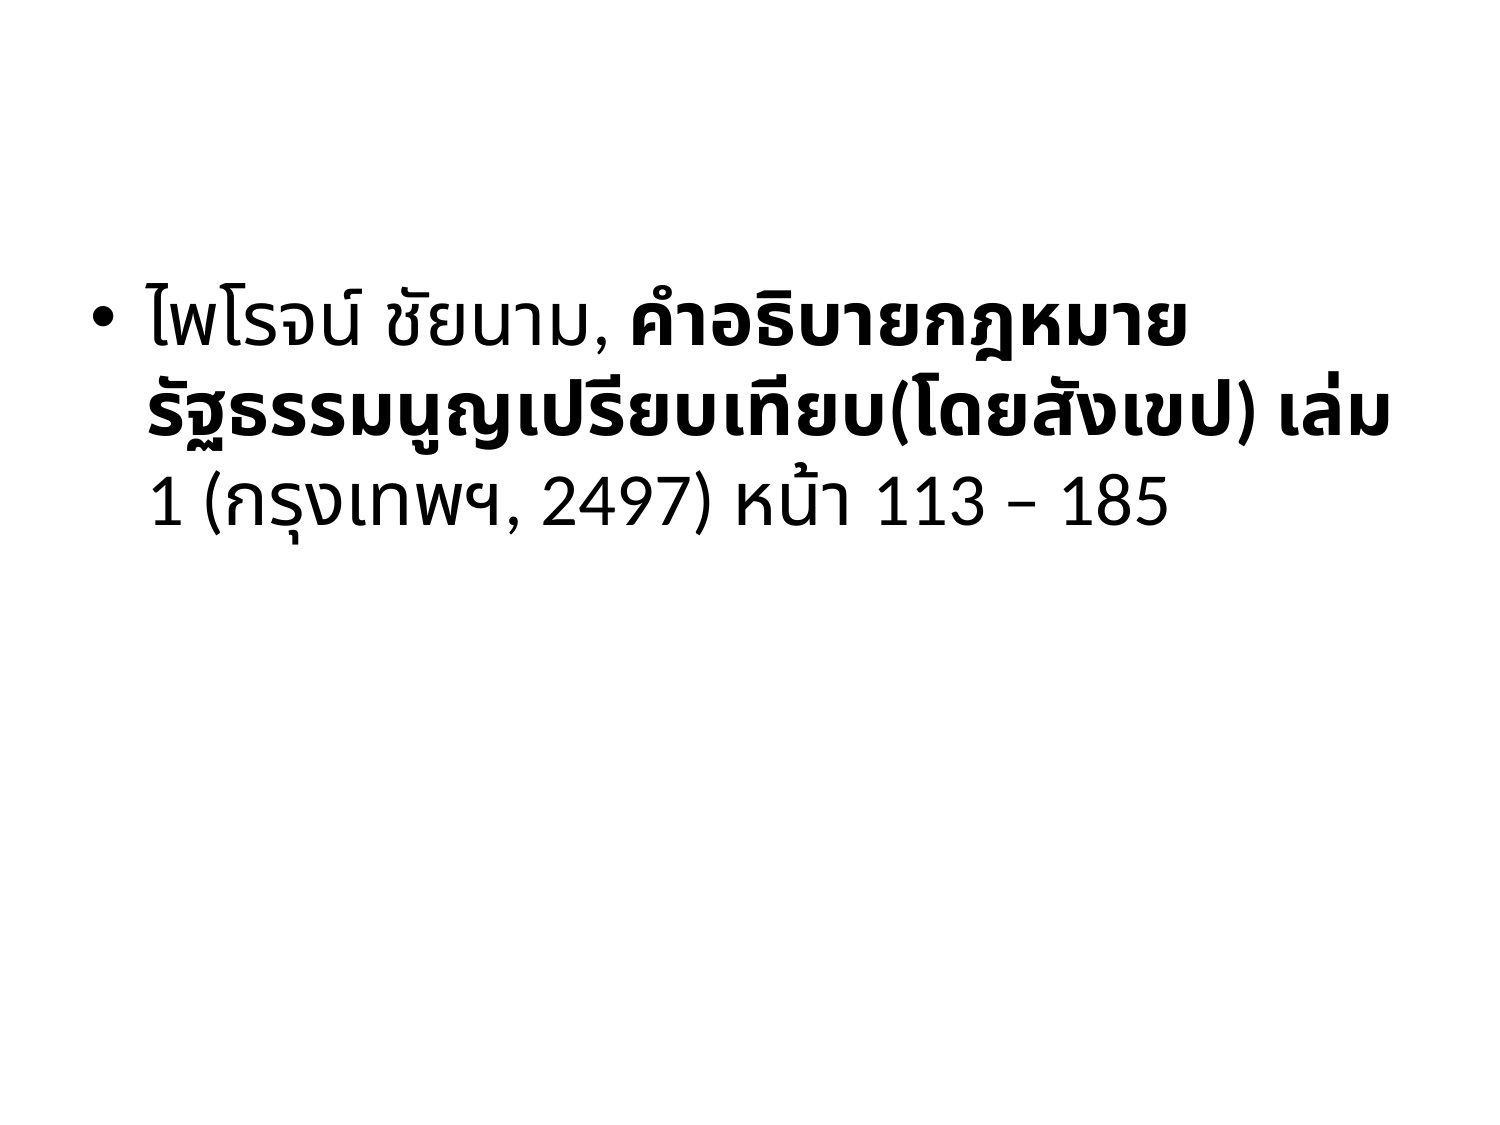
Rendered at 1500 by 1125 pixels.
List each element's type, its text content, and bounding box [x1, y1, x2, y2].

list ไพโรจน์ ชัยนาม, คำอธิบายกฎหมายรัฐธรรมนูญเปรียบเทียบ(โดยสังเขป) เล่ม 1 (กรุงเทพฯ, 2497) หน้า 113 – 185 [75, 262, 1425, 1005]
